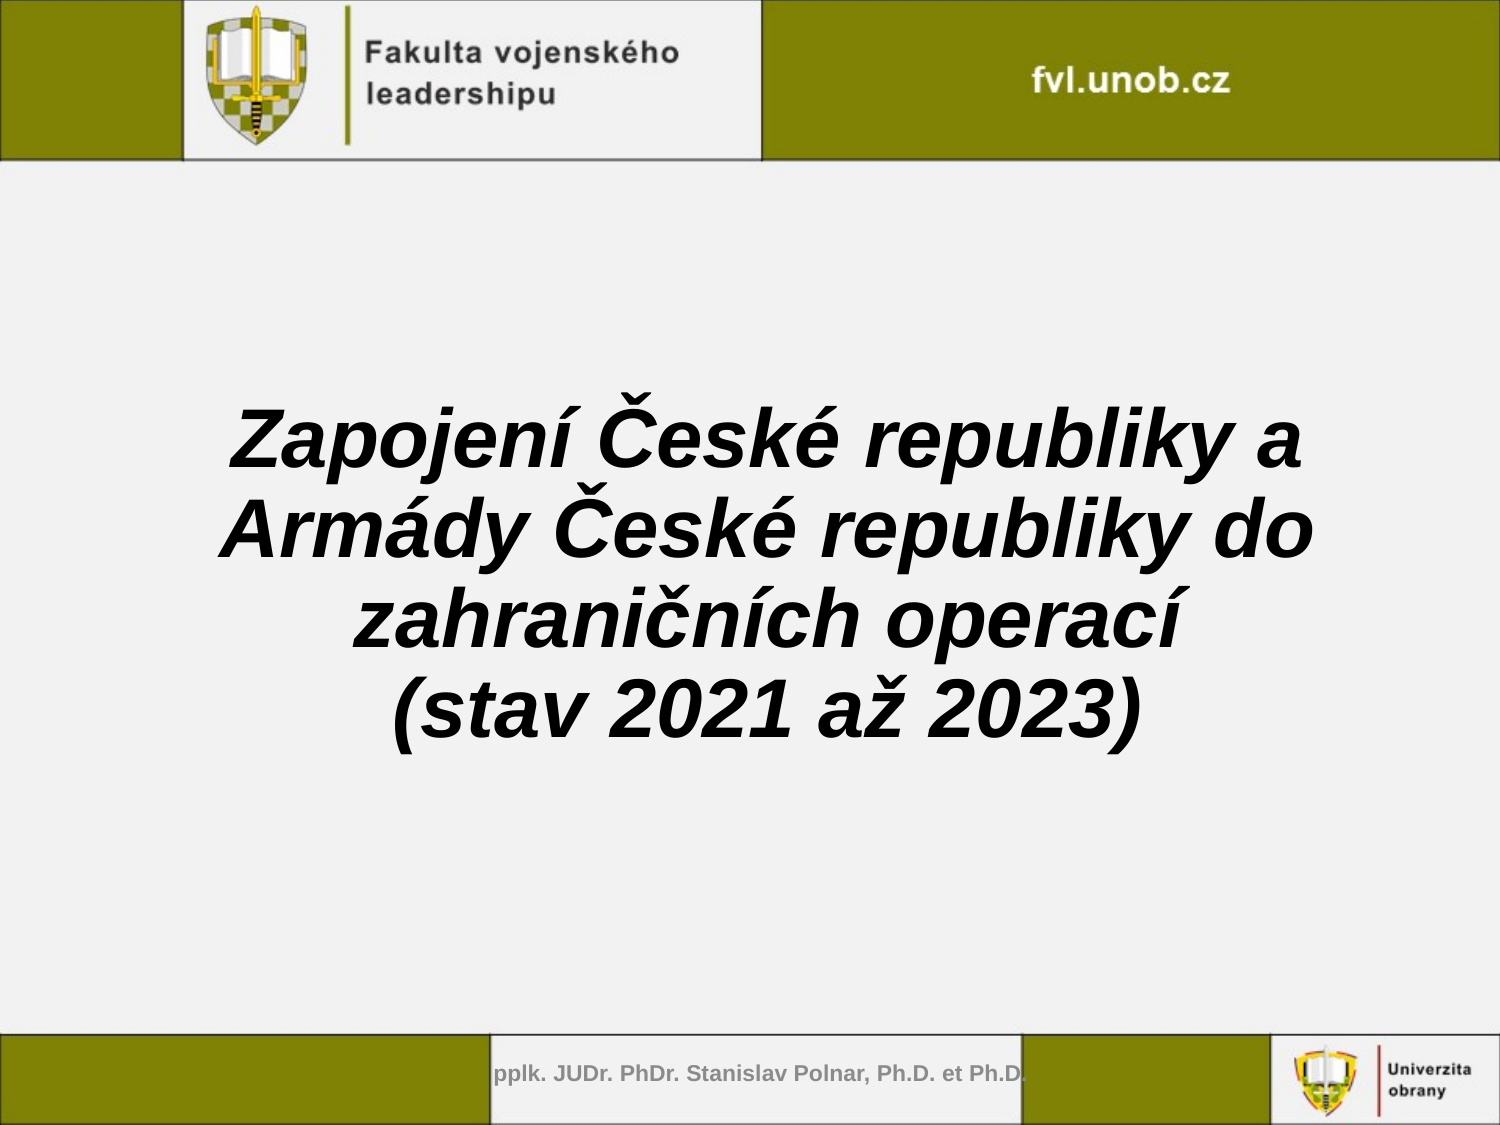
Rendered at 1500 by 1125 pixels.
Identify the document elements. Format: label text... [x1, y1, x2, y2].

picture [0, 0, 1500, 1125]
footer pplk. JUDr. PhDr. Stanislav Polnar, Ph.D. et Ph.D. [478, 1042, 1046, 1103]
title Zapojení České republiky a Armády České republiky do zahraničních operací (stav 2021 až 2023) [183, 349, 1353, 764]
